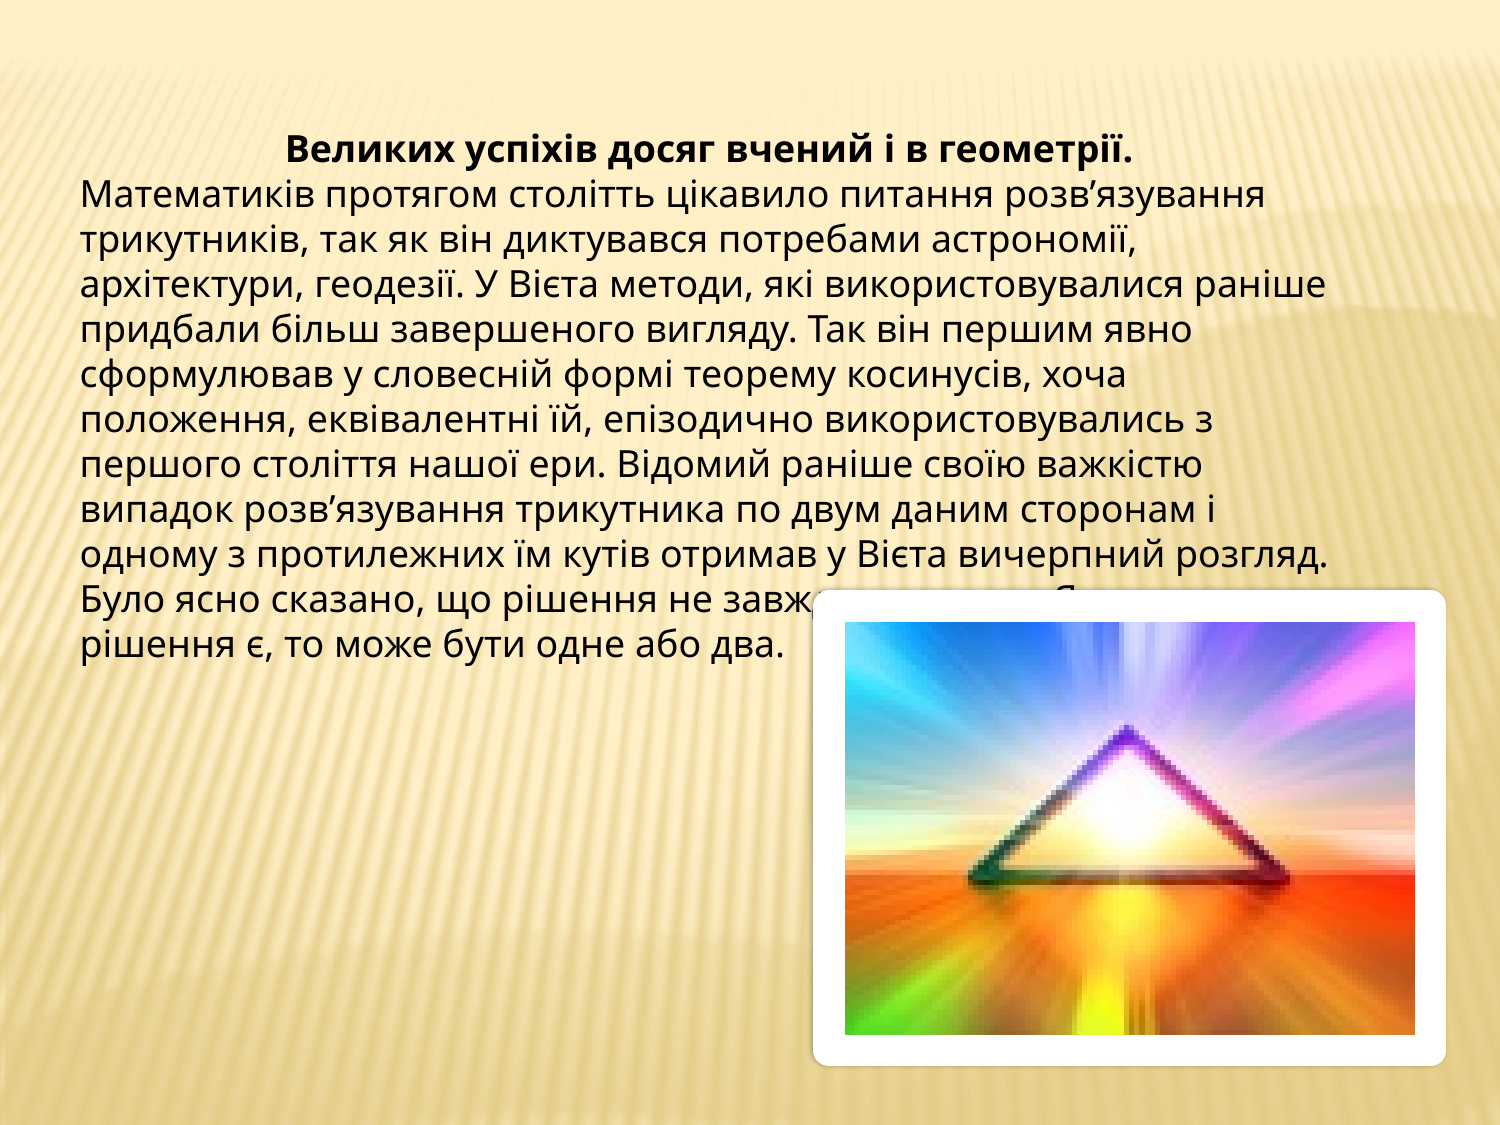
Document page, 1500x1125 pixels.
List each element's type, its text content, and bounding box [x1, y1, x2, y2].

picture [844, 621, 1416, 1036]
text_box Великих успіхів досяг вчений і в геометрії. Математиків протягом столітть цікавило питання розв’язування трикутників, так як він диктувався потребами астрономії, архітектури, геодезії. У Вієта методи, які використовувалися раніше придбали більш завершеного вигляду. Так він першим явно сформулював у словесній формі теорему косинусів, хоча положення, еквівалентні їй, епізодично використовувались з першого століття нашої ери. Відомий раніше своїю важкістю випадок розв’язування трикутника по двум даним сторонам і одному з протилежних їм кутів отримав у Вієта вичерпний розгляд. Було ясно сказано, що рішення не завжди можливе. Якщо ж рішення є, то може бути одне або два. [64, 117, 1365, 672]
